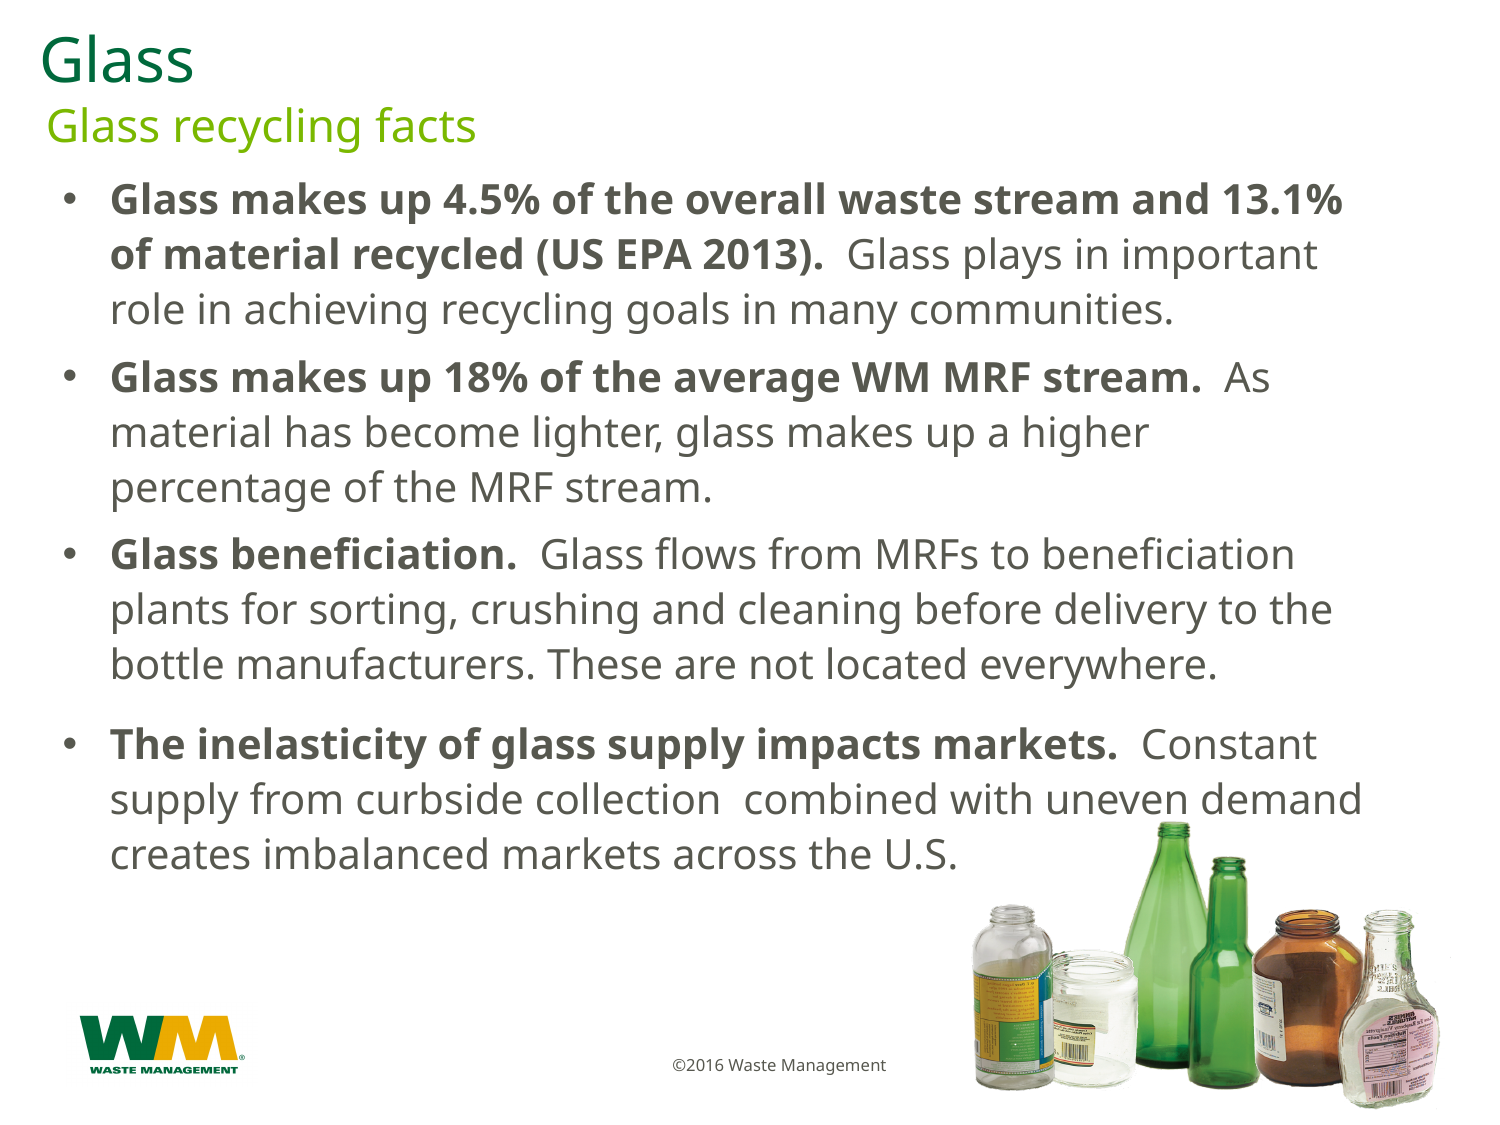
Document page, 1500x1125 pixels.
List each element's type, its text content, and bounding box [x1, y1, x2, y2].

picture [0, 998, 262, 1125]
list Glass makes up 4.5% of the overall waste stream and 13.1% of material recycled (US EPA 2013). Glass plays in important role in achieving recycling goals in many communities. Glass makes up 18% of the average WM MRF stream. As material has become lighter, glass makes up a higher percentage of the MRF stream. Glass beneficiation. Glass flows from MRFs to beneficiation plants for sorting, crushing and cleaning before delivery to the bottle manufacturers. These are not located everywhere. The inelasticity of glass supply impacts markets. Constant supply from curbside collection combined with uneven demand creates imbalanced markets across the U.S. [62, 177, 1375, 905]
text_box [964, 812, 1451, 1111]
title Glass [38, 28, 1445, 183]
footer ©2016 Waste Management [592, 1052, 959, 1075]
list Glass recycling facts [45, 96, 1397, 177]
